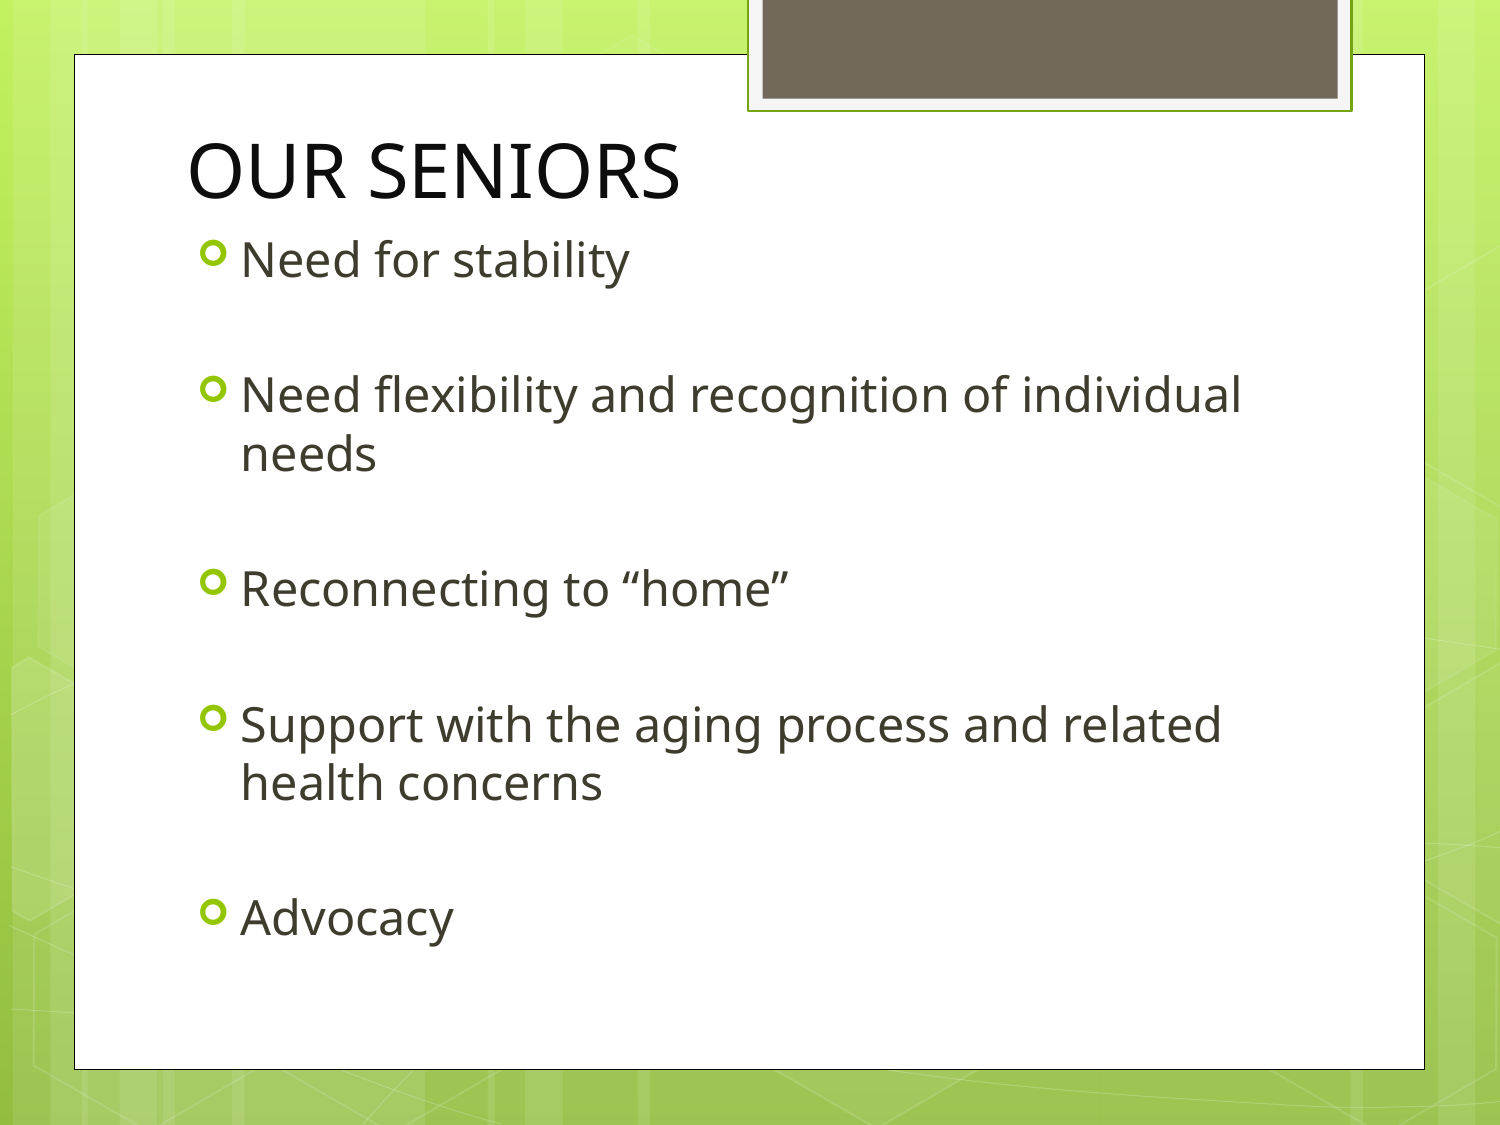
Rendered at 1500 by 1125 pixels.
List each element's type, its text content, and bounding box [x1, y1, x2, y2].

list Need for stability Need flexibility and recognition of individual needs Reconnecting to “home” Support with the aging process and related health concerns Advocacy [171, 221, 1283, 957]
title OUR SENIORS [171, 114, 1324, 222]
